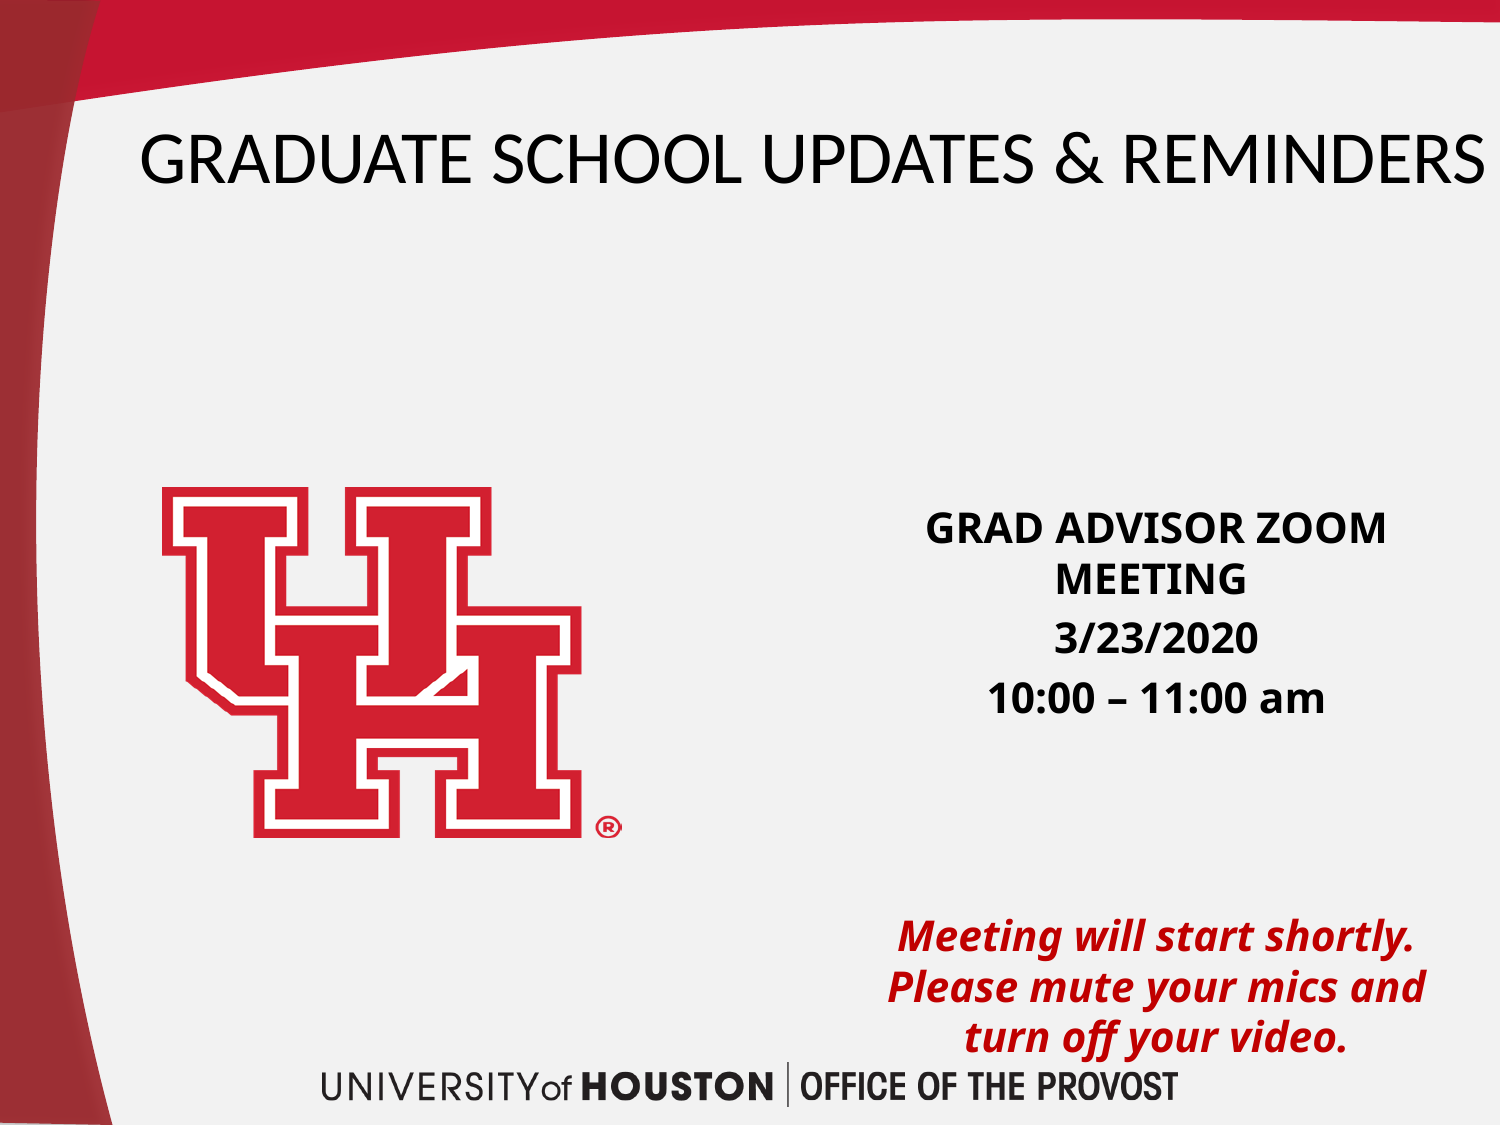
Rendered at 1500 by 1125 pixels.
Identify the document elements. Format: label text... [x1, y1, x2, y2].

list GRAD ADVISOR ZOOM MEETING 3/23/2020 10:00 – 11:00 am Meeting will start shortly. Please mute your mics and turn off your video. [825, 375, 1488, 1075]
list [162, 487, 622, 838]
text_box GRADUATE SCHOOL UPDATES & REMINDERS [125, 100, 1500, 206]
title [75, 45, 1425, 233]
picture [322, 1062, 1178, 1107]
